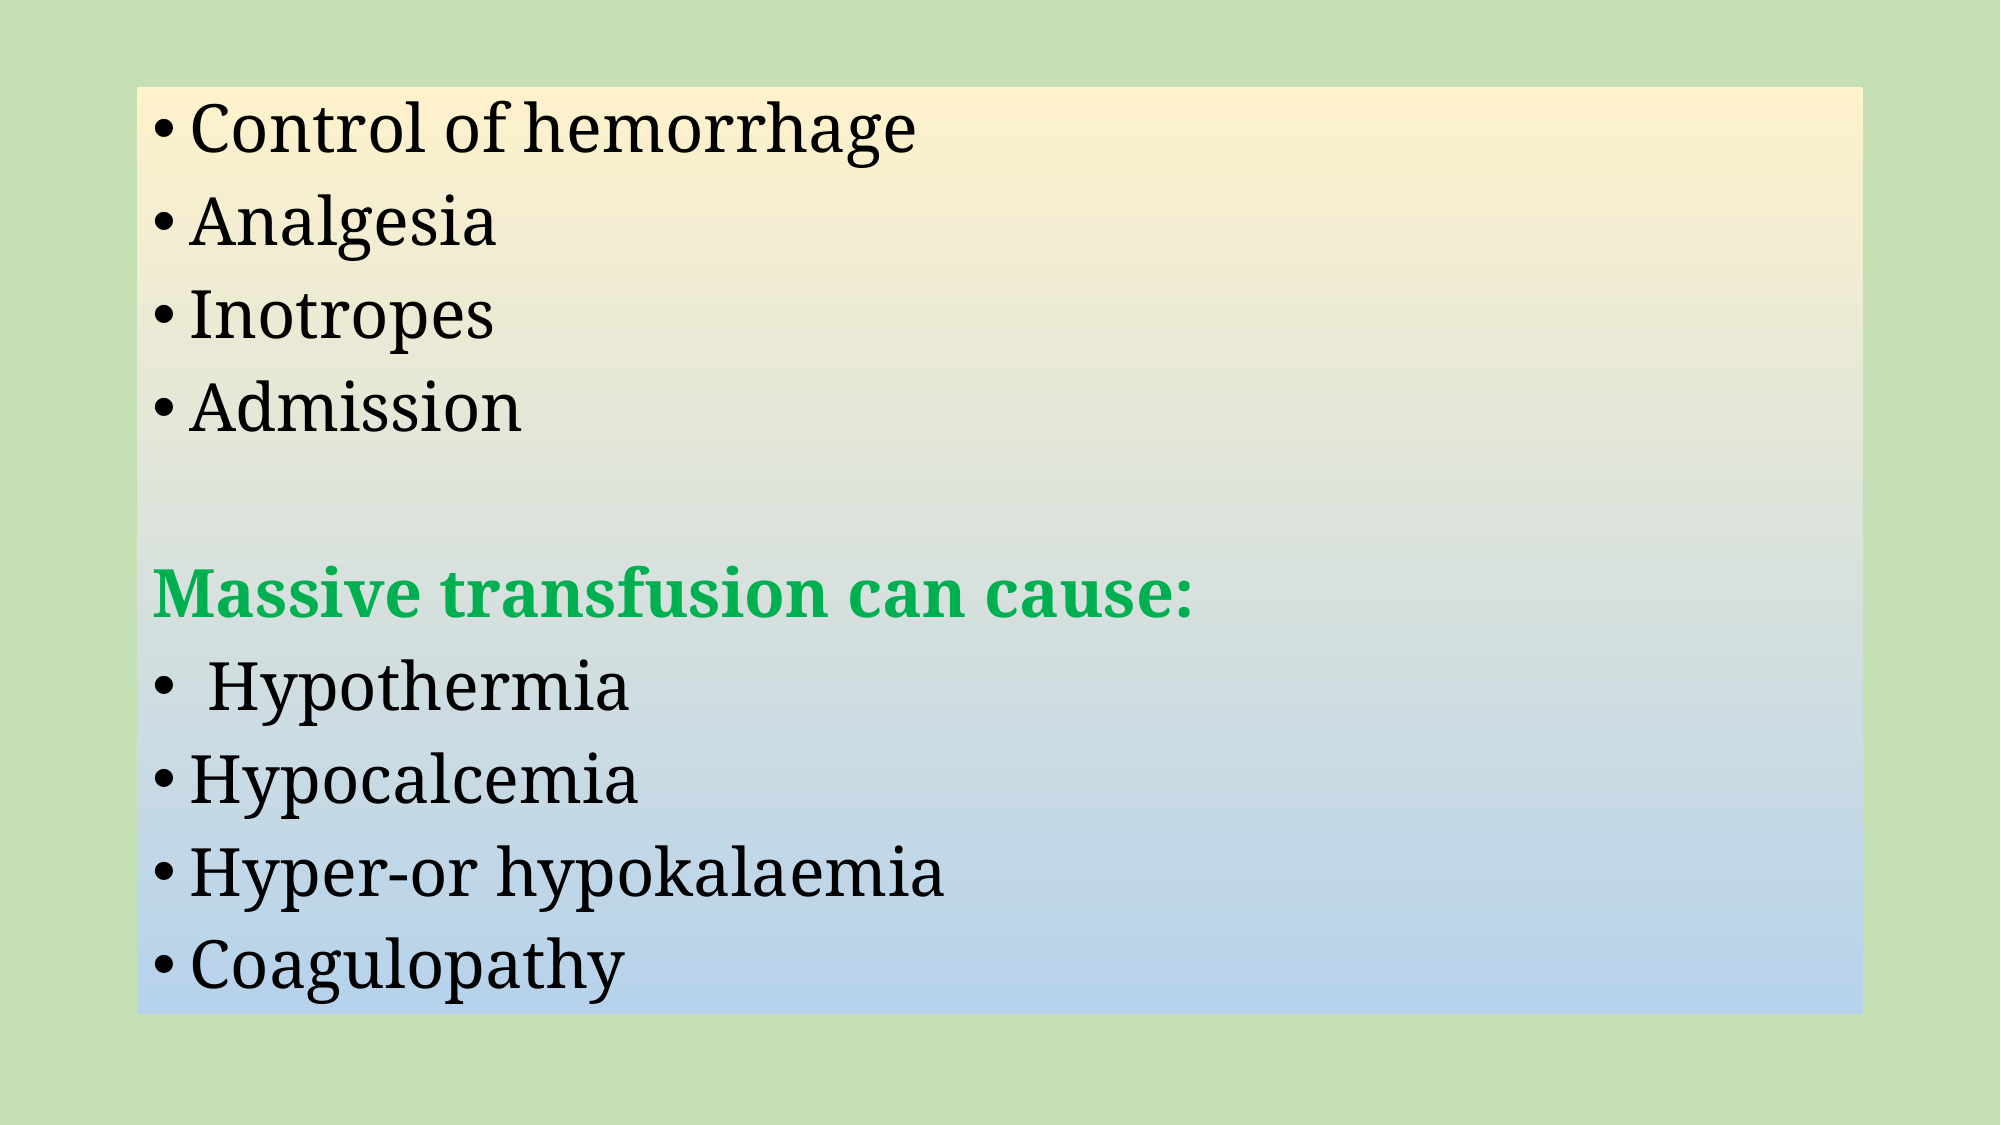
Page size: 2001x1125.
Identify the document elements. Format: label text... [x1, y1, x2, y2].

list Control of hemorrhage Analgesia Inotropes Admission Massive transfusion can cause: Hypothermia Hypocalcemia Hyper-or hypokalaemia Coagulopathy [137, 87, 1863, 1014]
